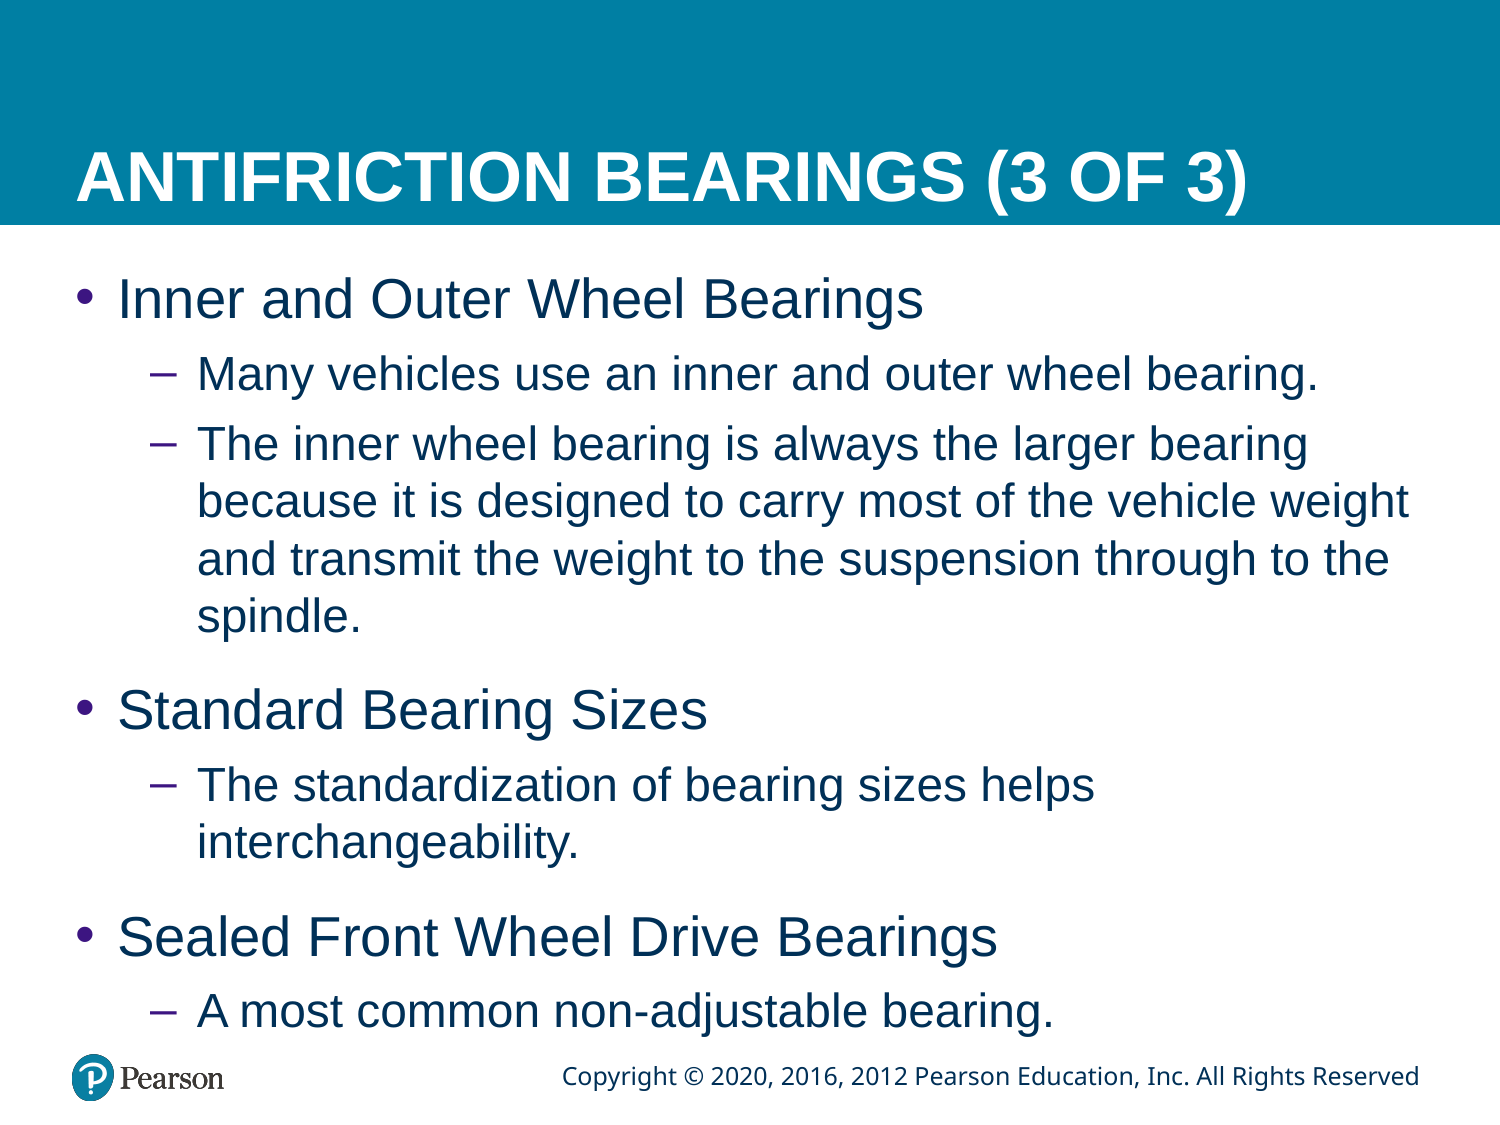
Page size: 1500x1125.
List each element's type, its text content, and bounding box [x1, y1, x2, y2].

picture [72, 1054, 87, 1070]
title ANTIFRICTION BEARINGS (3 OF 3) [75, 35, 1425, 216]
picture [80, 1063, 106, 1088]
list Inner and Outer Wheel Bearings Many vehicles use an inner and outer wheel bearing. The inner wheel bearing is always the larger bearing because it is designed to carry most of the vehicle weight and transmit the weight to the suspension through to the spindle. Standard Bearing Sizes The standardization of bearing sizes helps interchangeability. Sealed Front Wheel Drive Bearings A most common non-adjustable bearing. [75, 262, 1425, 1005]
picture [98, 1054, 224, 1101]
picture [72, 1088, 83, 1101]
